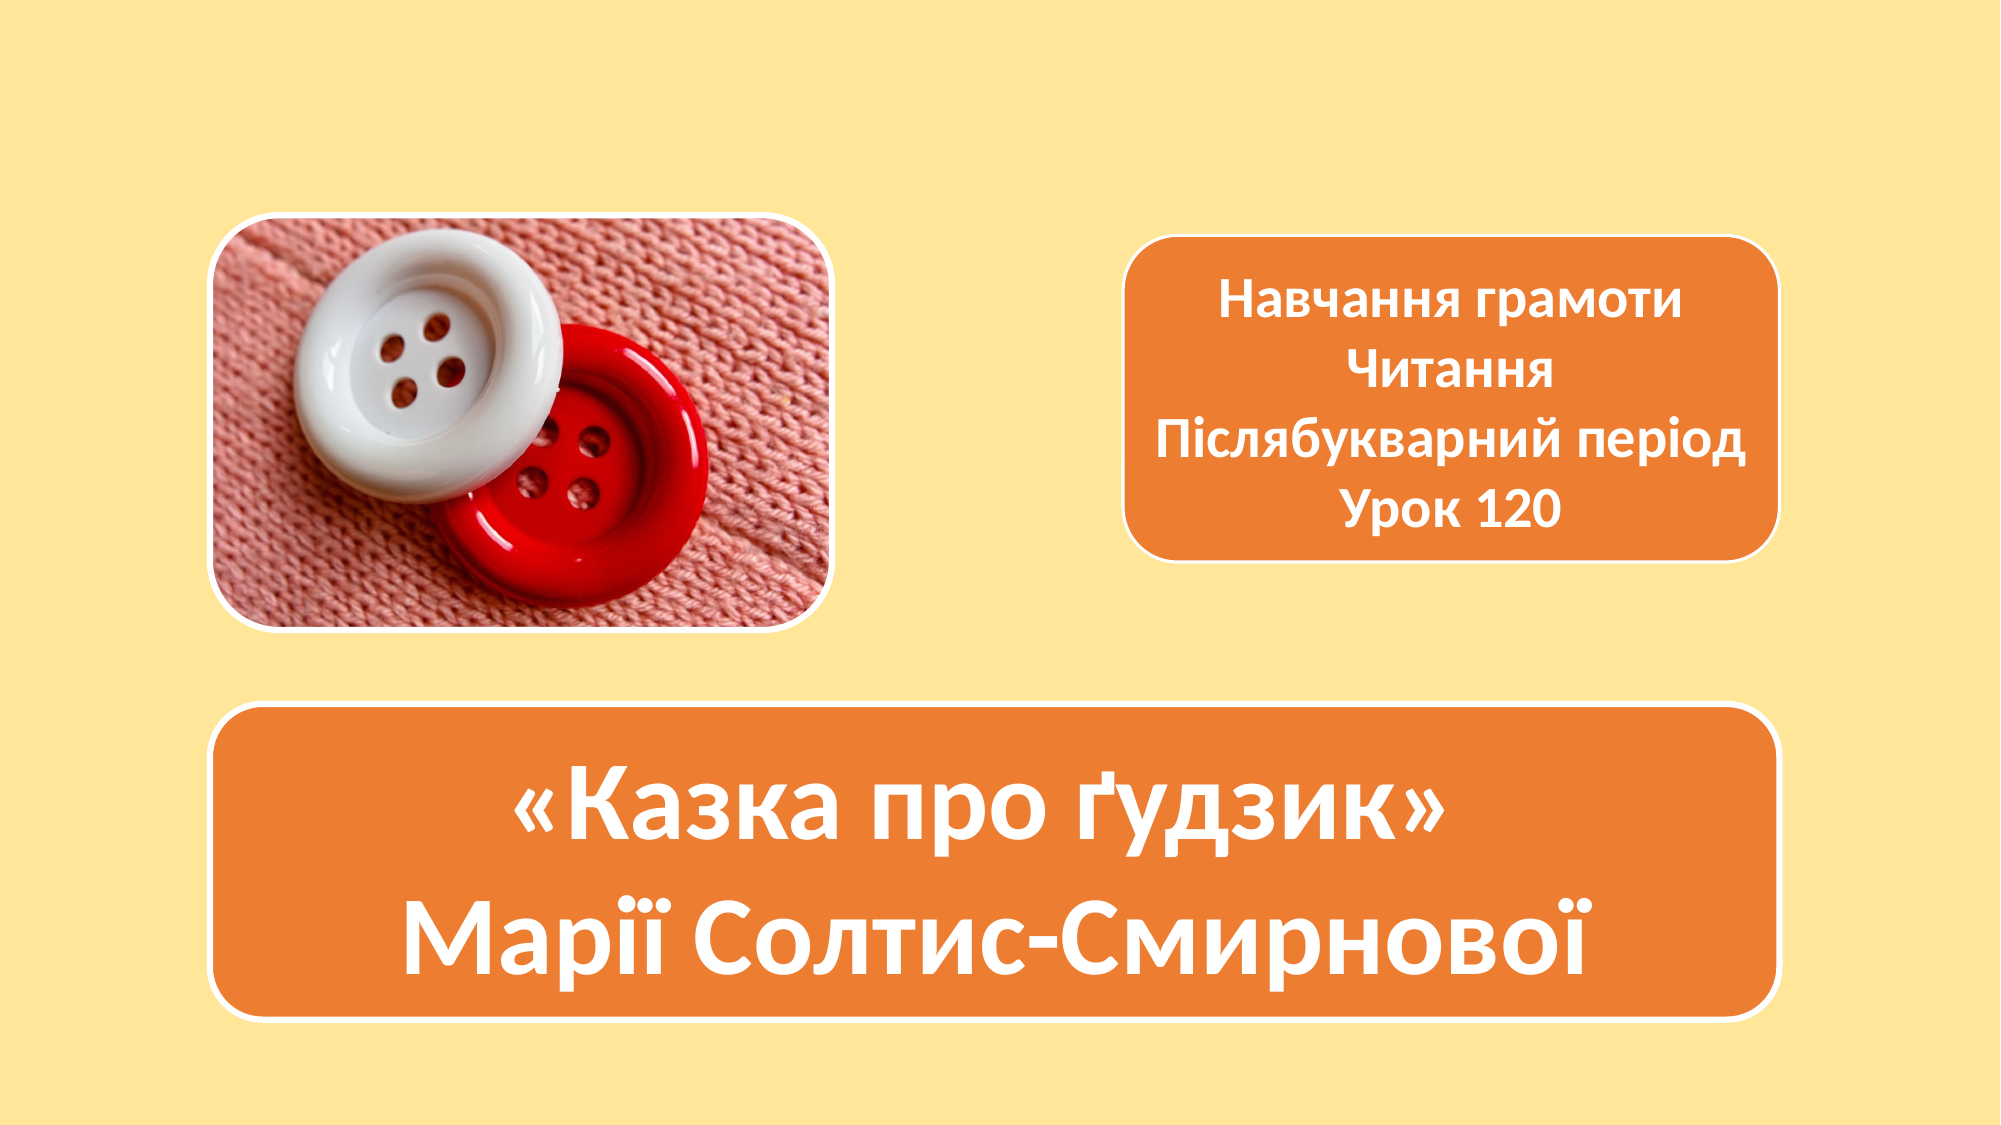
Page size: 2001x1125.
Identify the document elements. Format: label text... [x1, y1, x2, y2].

text_box Навчання грамоти Читання Післябукварний період Урок 120 [1121, 233, 1781, 564]
text_box «Казка про ґудзик» Марії Солтис-Смирнової [208, 702, 1781, 1022]
picture [209, 215, 833, 630]
